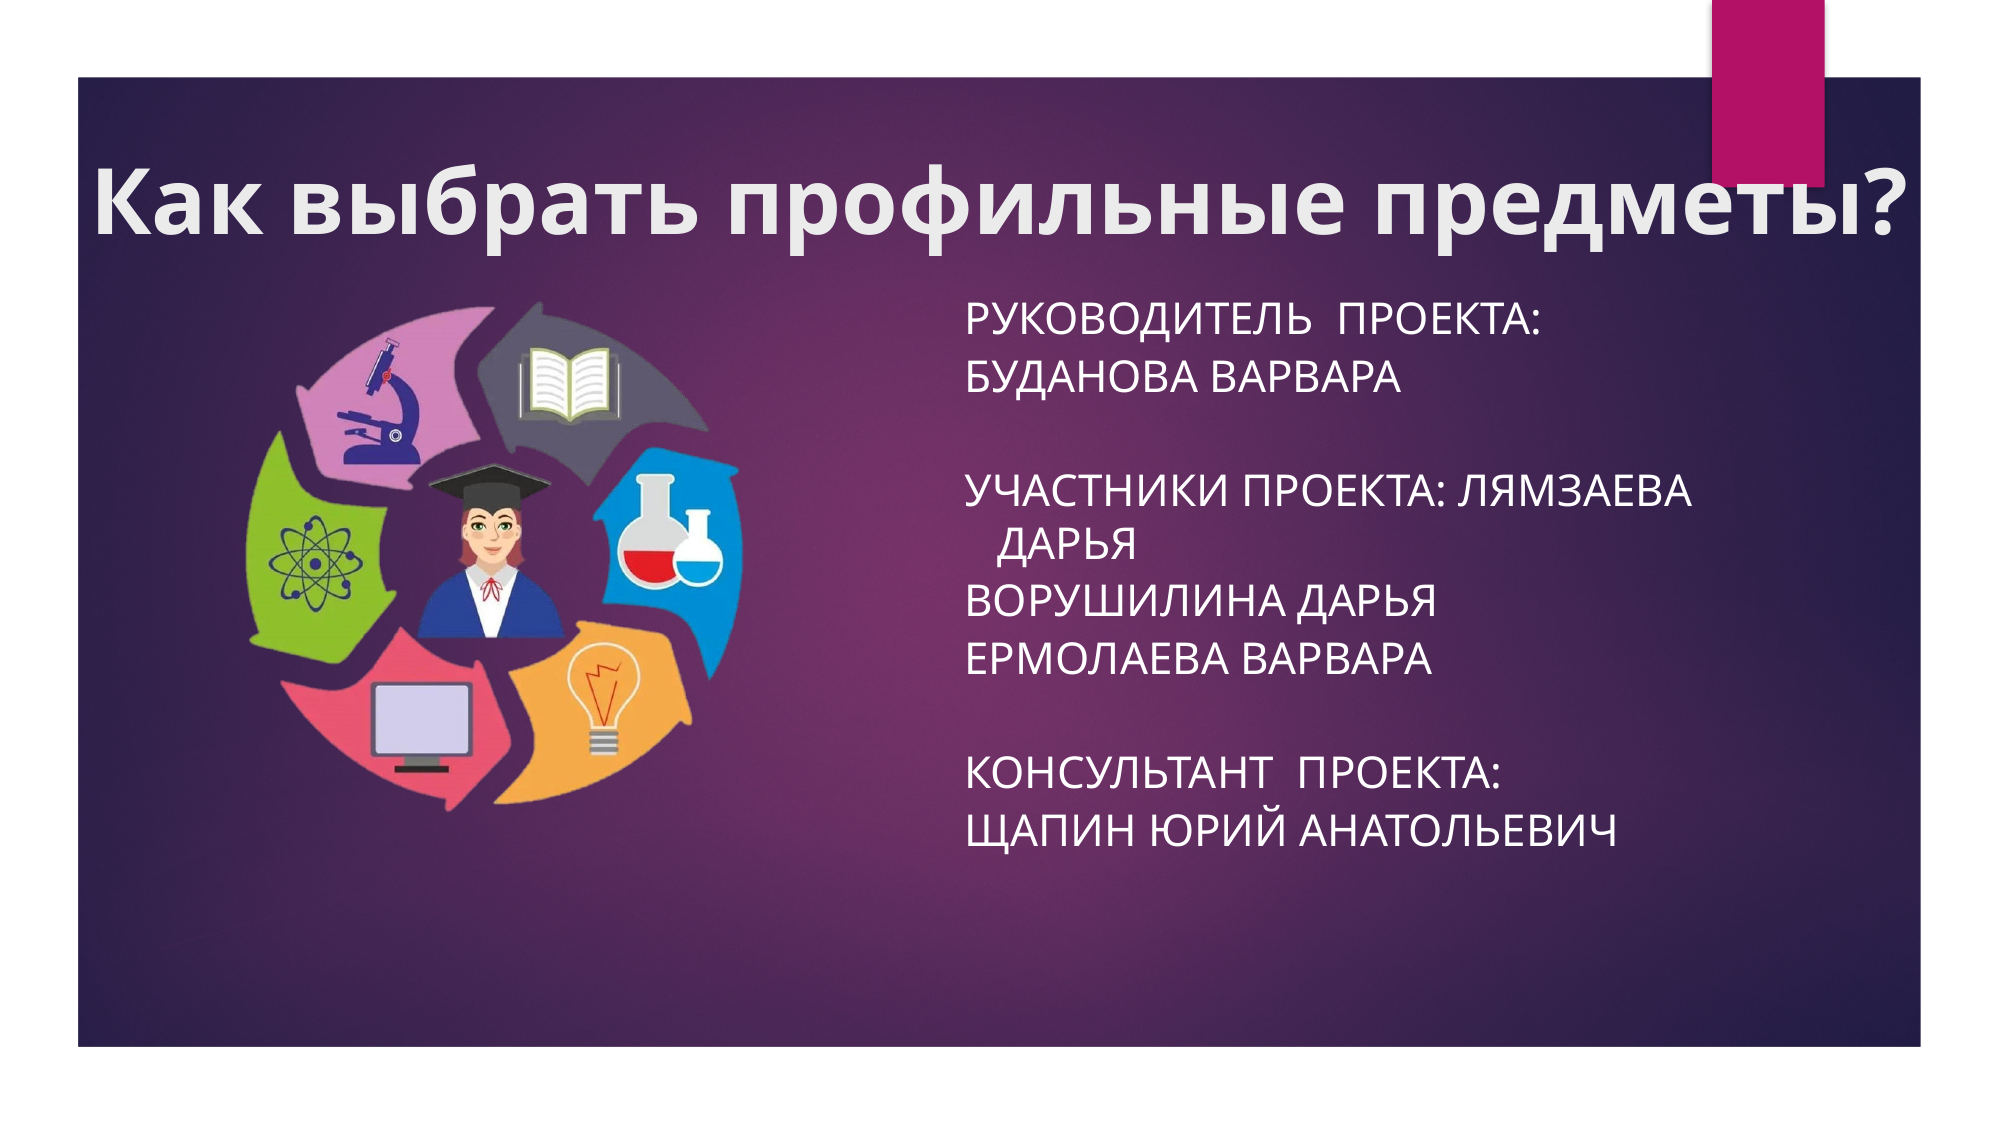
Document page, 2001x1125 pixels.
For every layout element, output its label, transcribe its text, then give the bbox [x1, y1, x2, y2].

subtitle Руководитель проекта: Буданова Варвара Участники проекта: Лямзаева Дарья Ворушилина Дарья Ермолаева Варвара Консультант проекта: Щапин Юрий Анатольевич [964, 290, 1781, 881]
picture [79, 78, 1712, 113]
title Как выбрать профильные предметы? [78, 113, 1922, 253]
picture [1825, 78, 1920, 113]
picture [79, 253, 1920, 1046]
